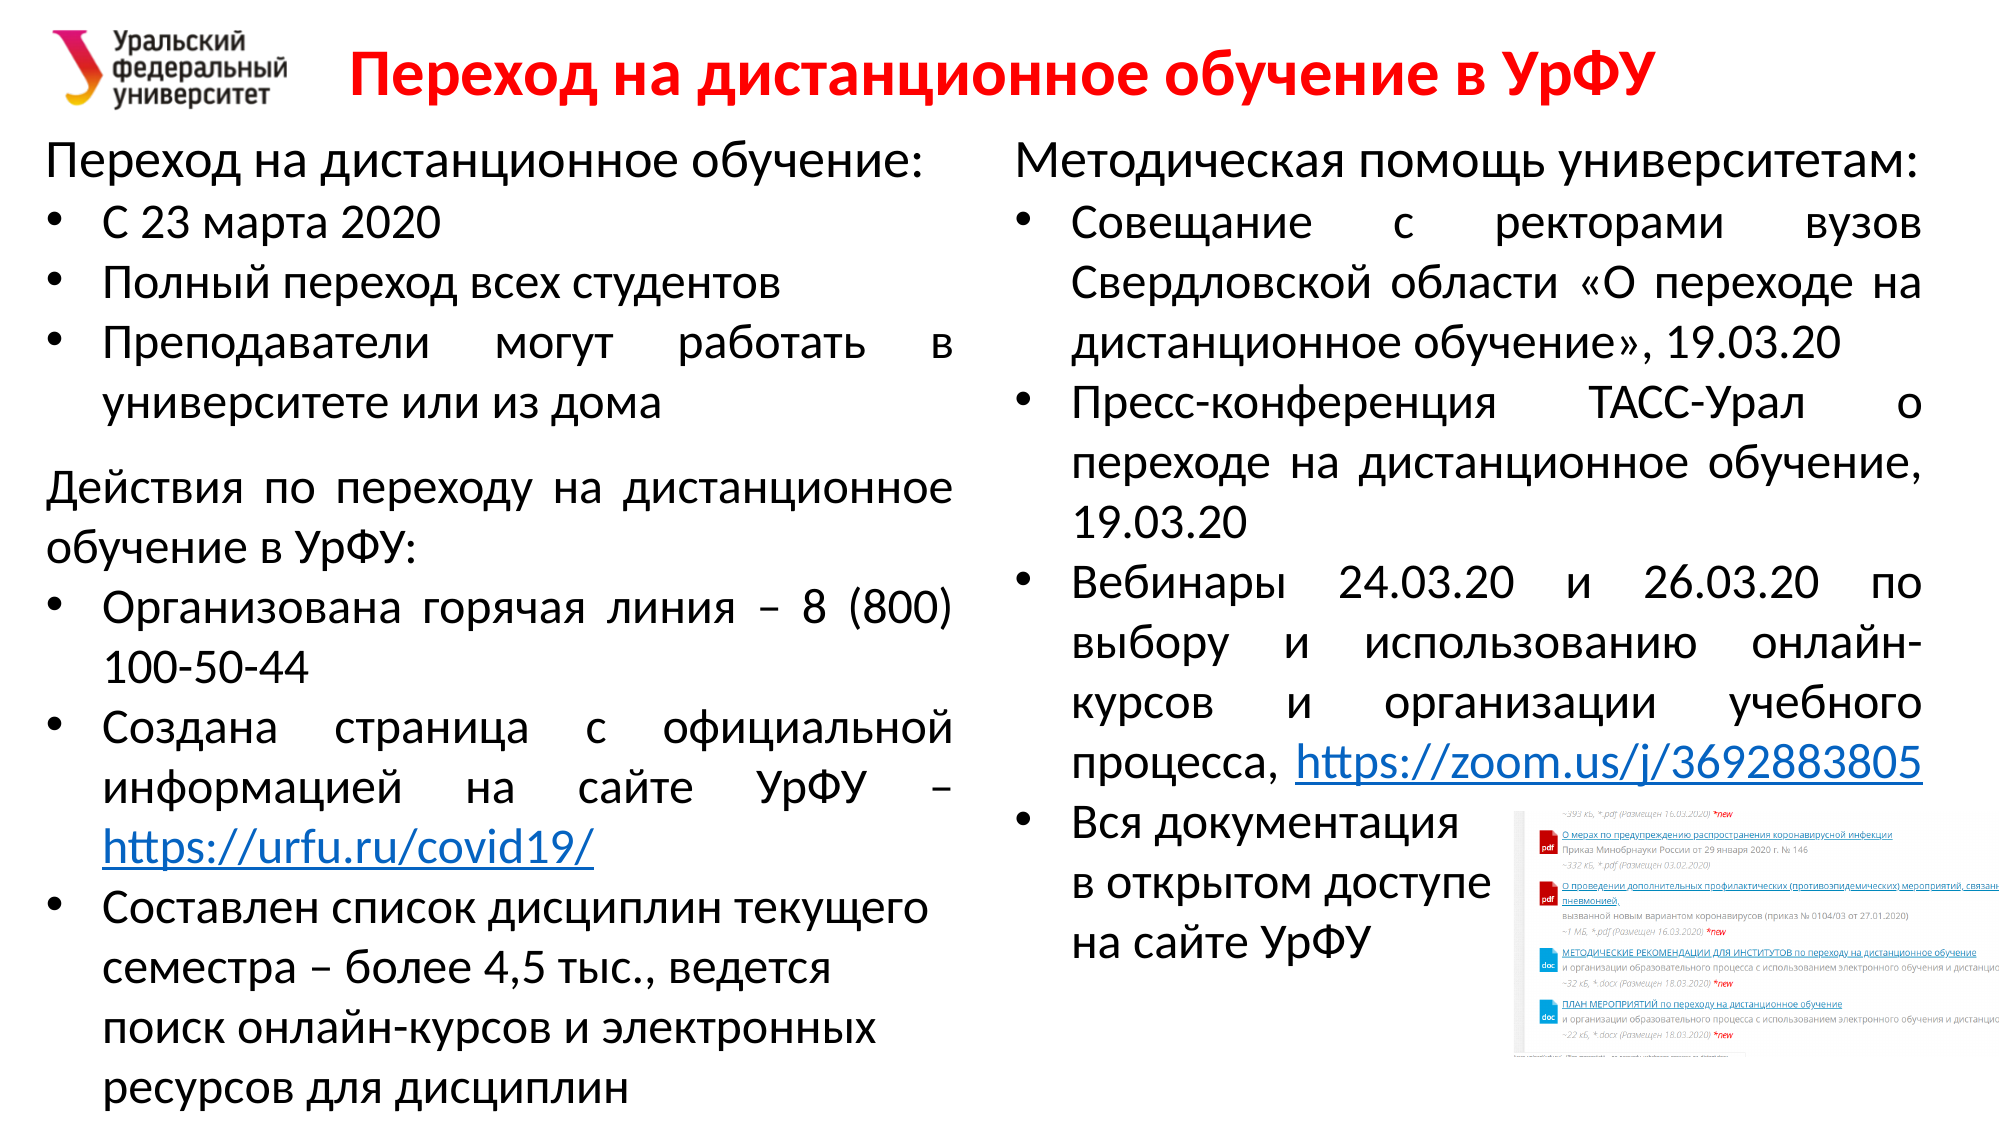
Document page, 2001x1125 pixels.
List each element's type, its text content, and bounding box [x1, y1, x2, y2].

text_box Методическая помощь университетам: Совещание с ректорами вузов Свердловской области «О переходе на дистанционное обучение», 19.03.20 Пресс-конференция ТАСС-Урал о переходе на дистанционное обучение, 19.03.20 Вебинары 24.03.20 и 26.03.20 по выбору и использованию онлайн-курсов и организации учебного процесса, https://zoom.us/j/3692883805 Вся документация в открытом доступе на сайте УрФУ [999, 115, 1938, 976]
text_box Переход на дистанционное обучение в УрФУ [334, 21, 1981, 117]
text_box Переход на дистанционное обучение: С 23 марта 2020 Полный переход всех студентов Преподаватели могут работать в университете или из дома Действия по переходу на дистанционное обучение в УрФУ: Организована горячая линия – 8 (800) 100-50-44 Создана страница с официальной информацией на сайте УрФУ – https://urfu.ru/covid19/ Составлен список дисциплин текущего семестра – более 4,5 тыс., ведется поиск онлайн-курсов и электронных ресурсов для дисциплин [31, 115, 969, 1125]
picture [1513, 810, 1999, 1057]
picture [31, 23, 304, 116]
